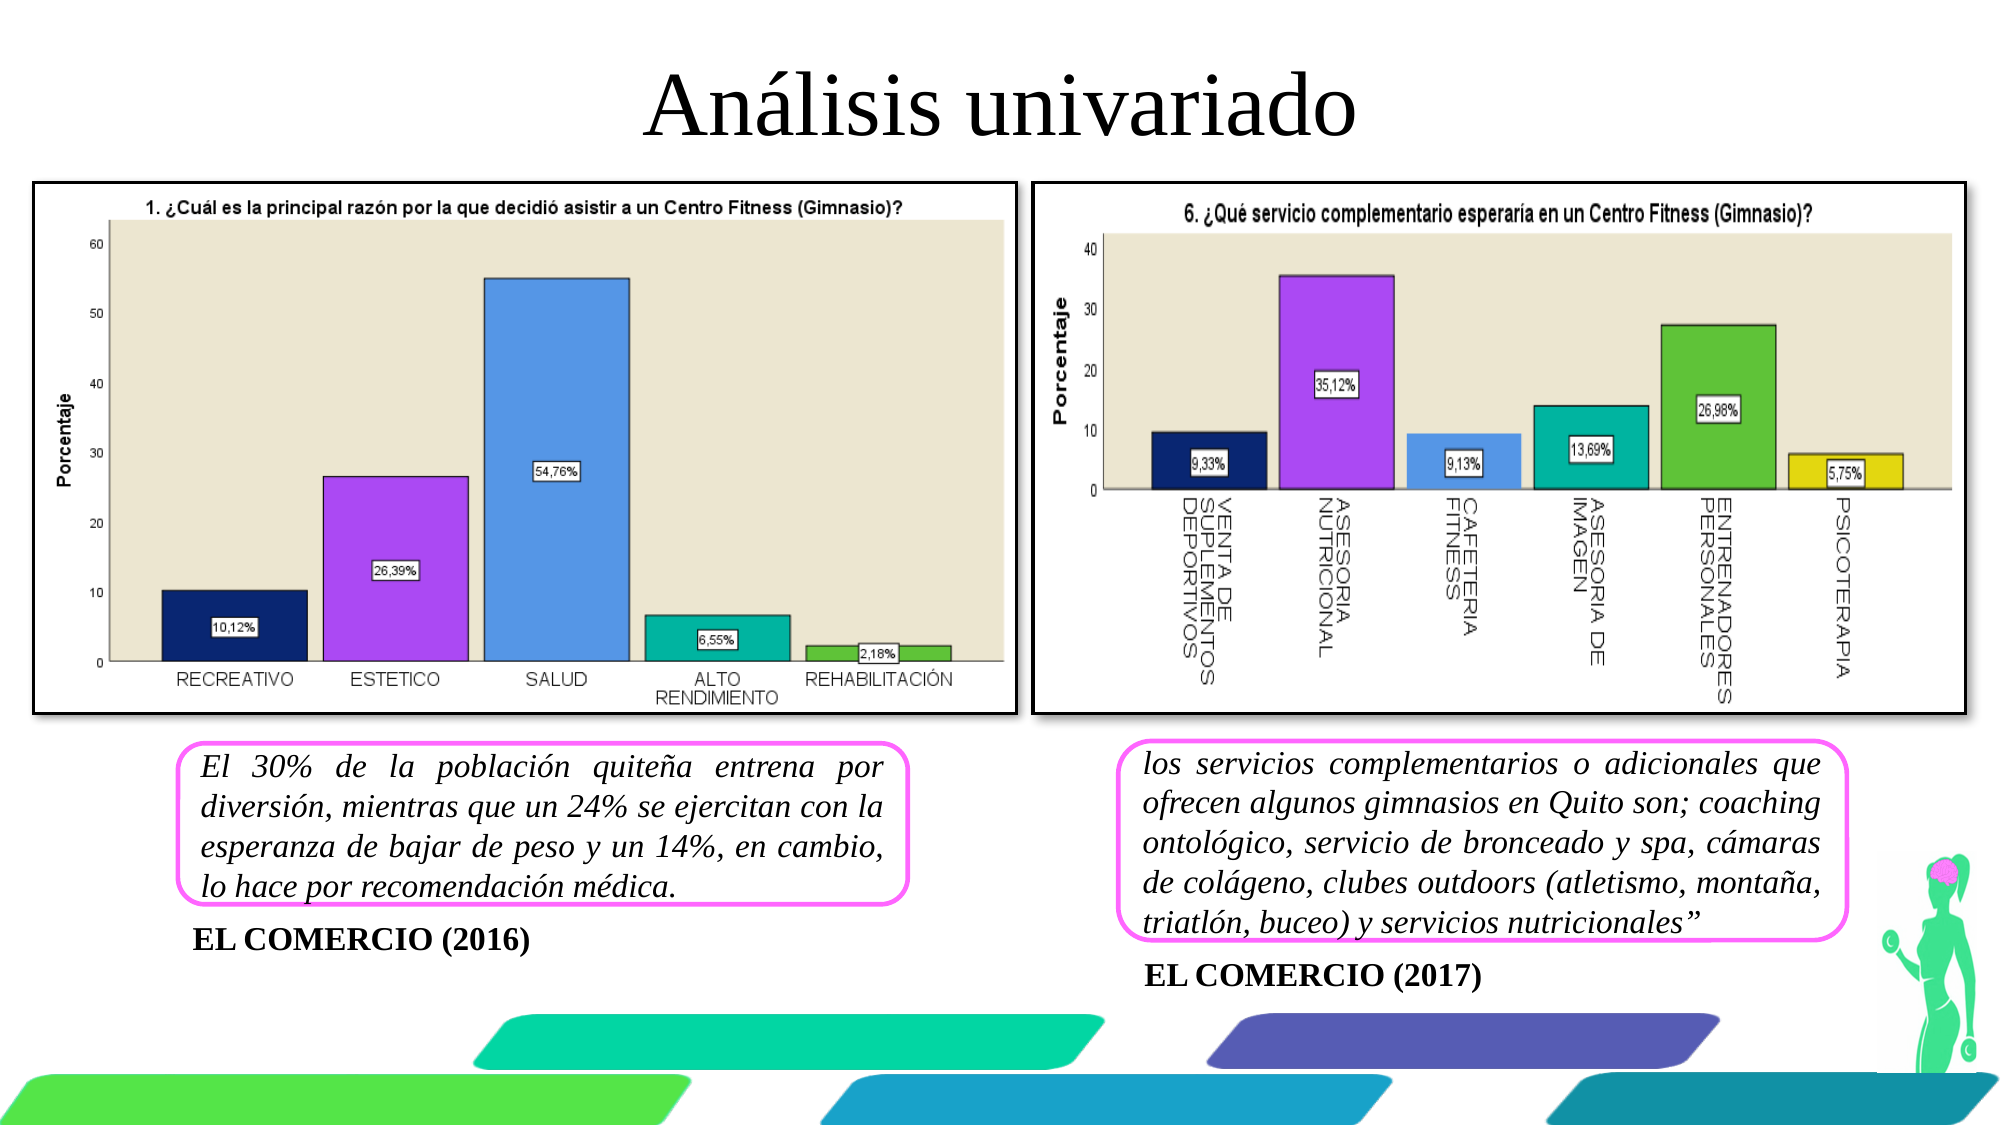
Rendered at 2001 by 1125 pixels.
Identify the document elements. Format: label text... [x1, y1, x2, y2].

text_box EL COMERCIO (2017) [1129, 945, 1550, 1001]
title Análisis univariado [216, 0, 1785, 215]
text_box EL COMERCIO (2016) [177, 909, 598, 965]
picture [34, 183, 1015, 712]
text_box los servicios complementarios o adicionales que ofrecen algunos gimnasios en Quito son; coaching ontológico, servicio de bronceado y spa, cámaras de colágeno, clubes outdoors (atletismo, montaña, triatlón, buceo) y servicios nutricionales” [1117, 739, 1848, 942]
picture [0, 1012, 1402, 1125]
picture [1197, 851, 2001, 1125]
text_box El 30% de la población quiteña entrena por diversión, mientras que un 24% se ejercitan con la esperanza de bajar de peso y un 14%, en cambio, lo hace por recomendación médica. [176, 742, 909, 906]
picture [1034, 183, 1964, 712]
